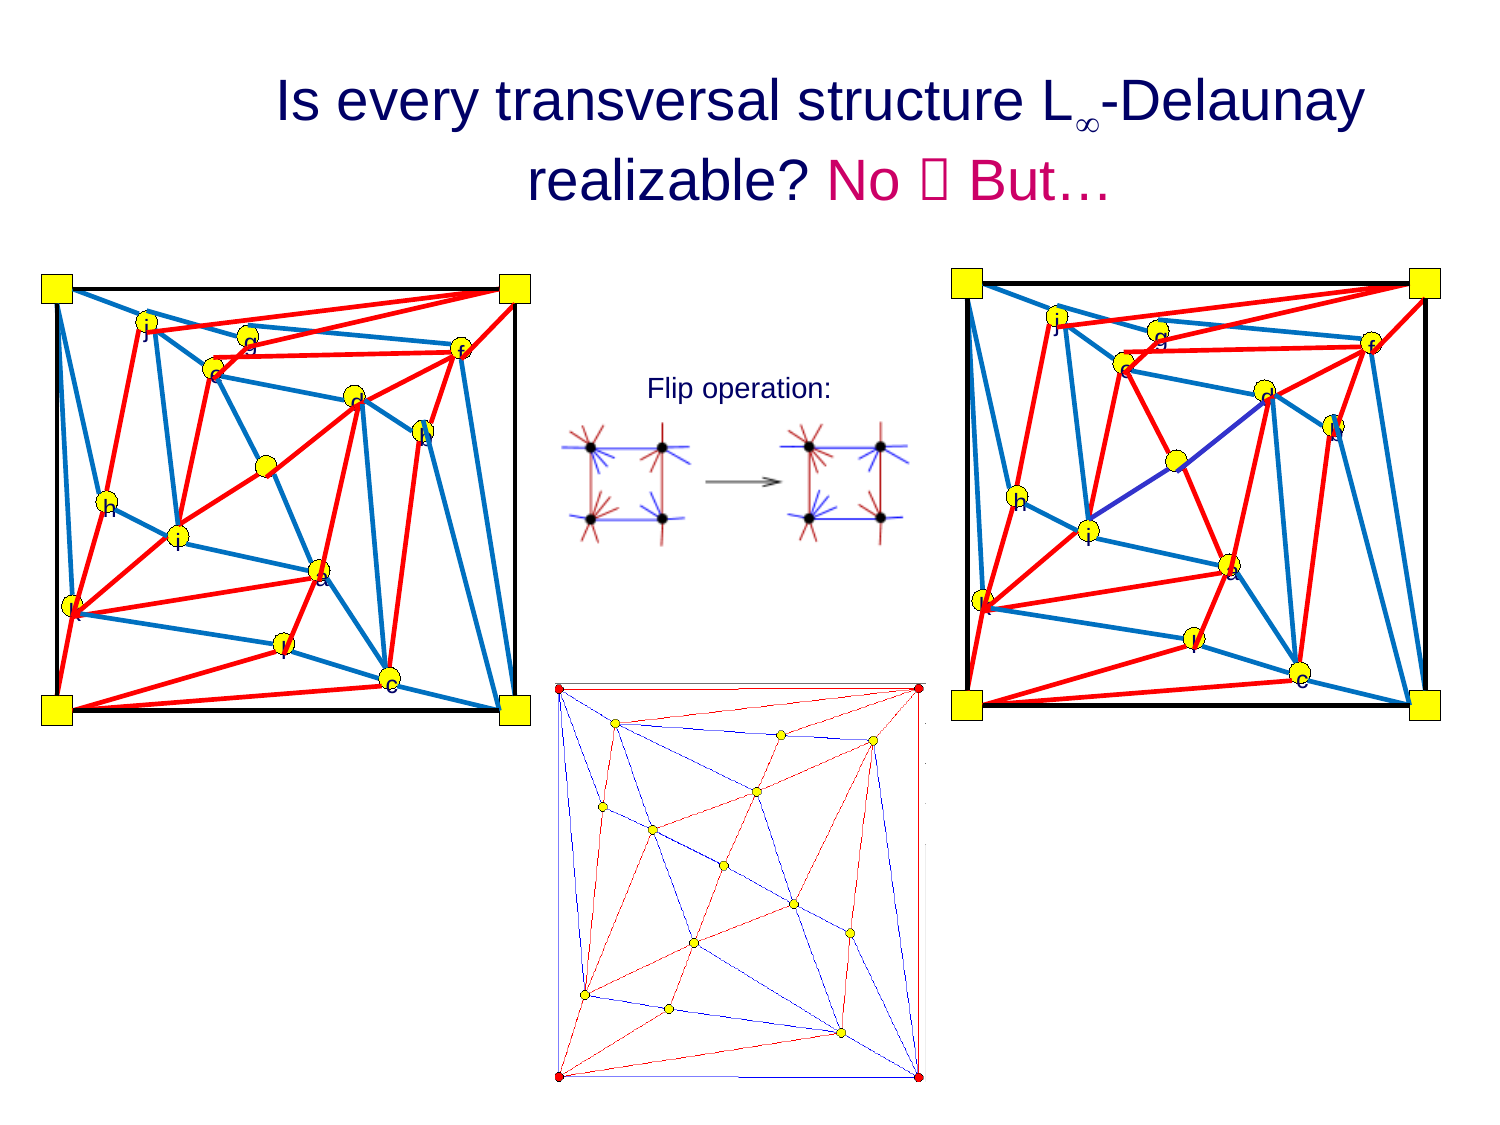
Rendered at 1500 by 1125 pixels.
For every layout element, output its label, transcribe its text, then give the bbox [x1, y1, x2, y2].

text_box Flip operation: [631, 369, 848, 412]
title Is every transversal structure L-Delaunay realizable? No  But… [260, 19, 1382, 255]
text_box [40, 273, 531, 726]
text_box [951, 268, 1442, 721]
picture [549, 421, 930, 561]
picture [554, 683, 927, 1082]
